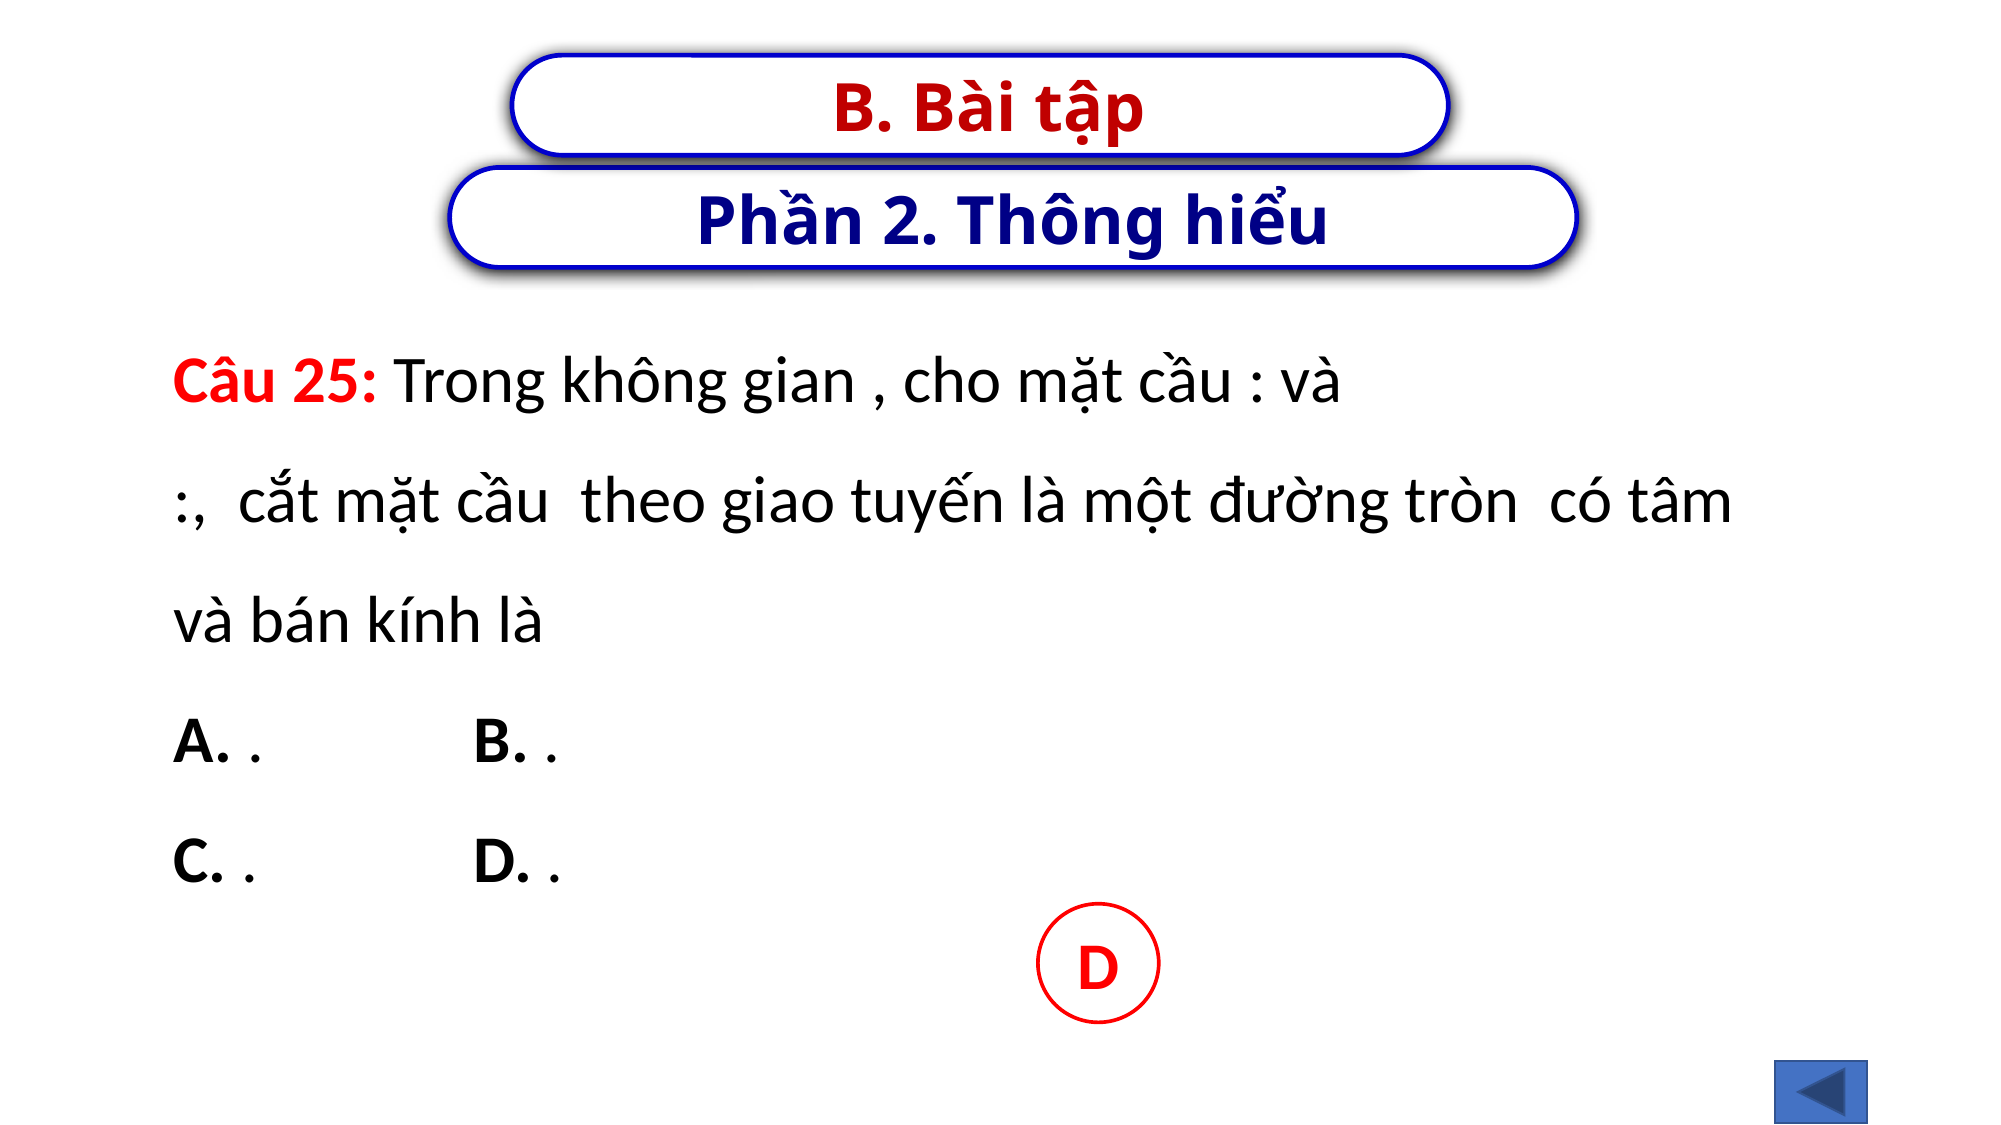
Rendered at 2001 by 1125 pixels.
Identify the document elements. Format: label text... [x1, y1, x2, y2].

text_box B. Bài tập [511, 55, 1449, 156]
text_box Phần 2. Thông hiểu [449, 167, 1577, 268]
text_box D [1036, 902, 1160, 1024]
text_box [1774, 1060, 1868, 1124]
